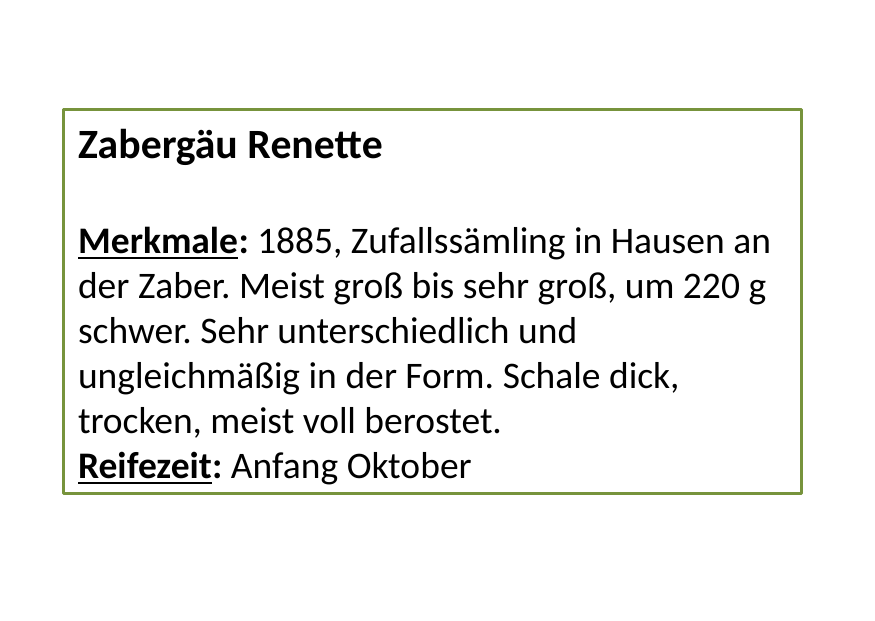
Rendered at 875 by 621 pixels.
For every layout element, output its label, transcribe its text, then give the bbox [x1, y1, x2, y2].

text_box Zabergäu Renette Merkmale: 1885, Zufallssämling in Hausen an der Zaber. Meist groß bis sehr groß, um 220 g schwer. Sehr unterschiedlich und ungleichmäßig in der Form. Schale dick, trocken, meist voll berostet. Reifezeit: Anfang Oktober [61, 107, 804, 496]
